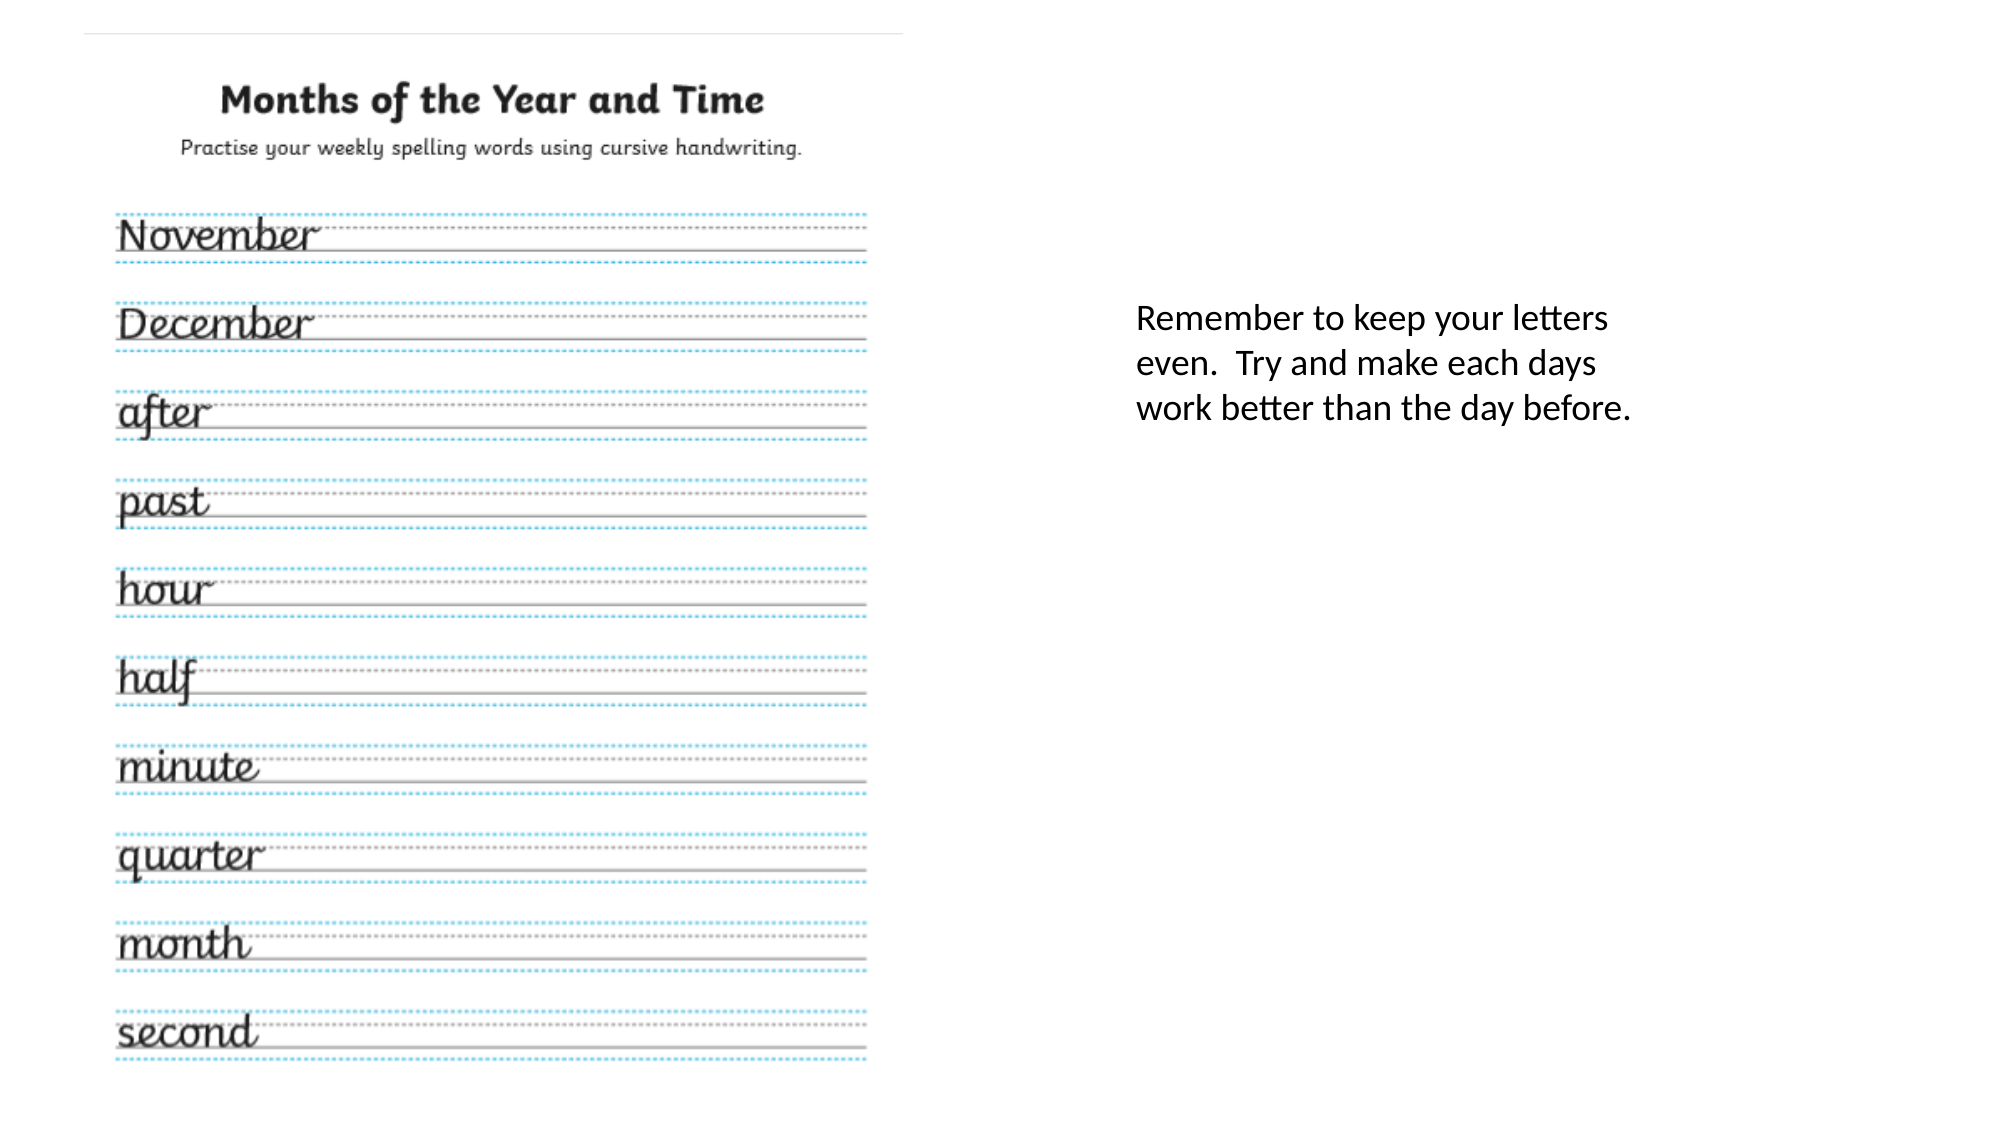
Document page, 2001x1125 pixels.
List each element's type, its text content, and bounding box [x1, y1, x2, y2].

text_box Remember to keep your letters even. Try and make each days work better than the day before. [1121, 285, 1680, 436]
picture [84, 33, 903, 1113]
